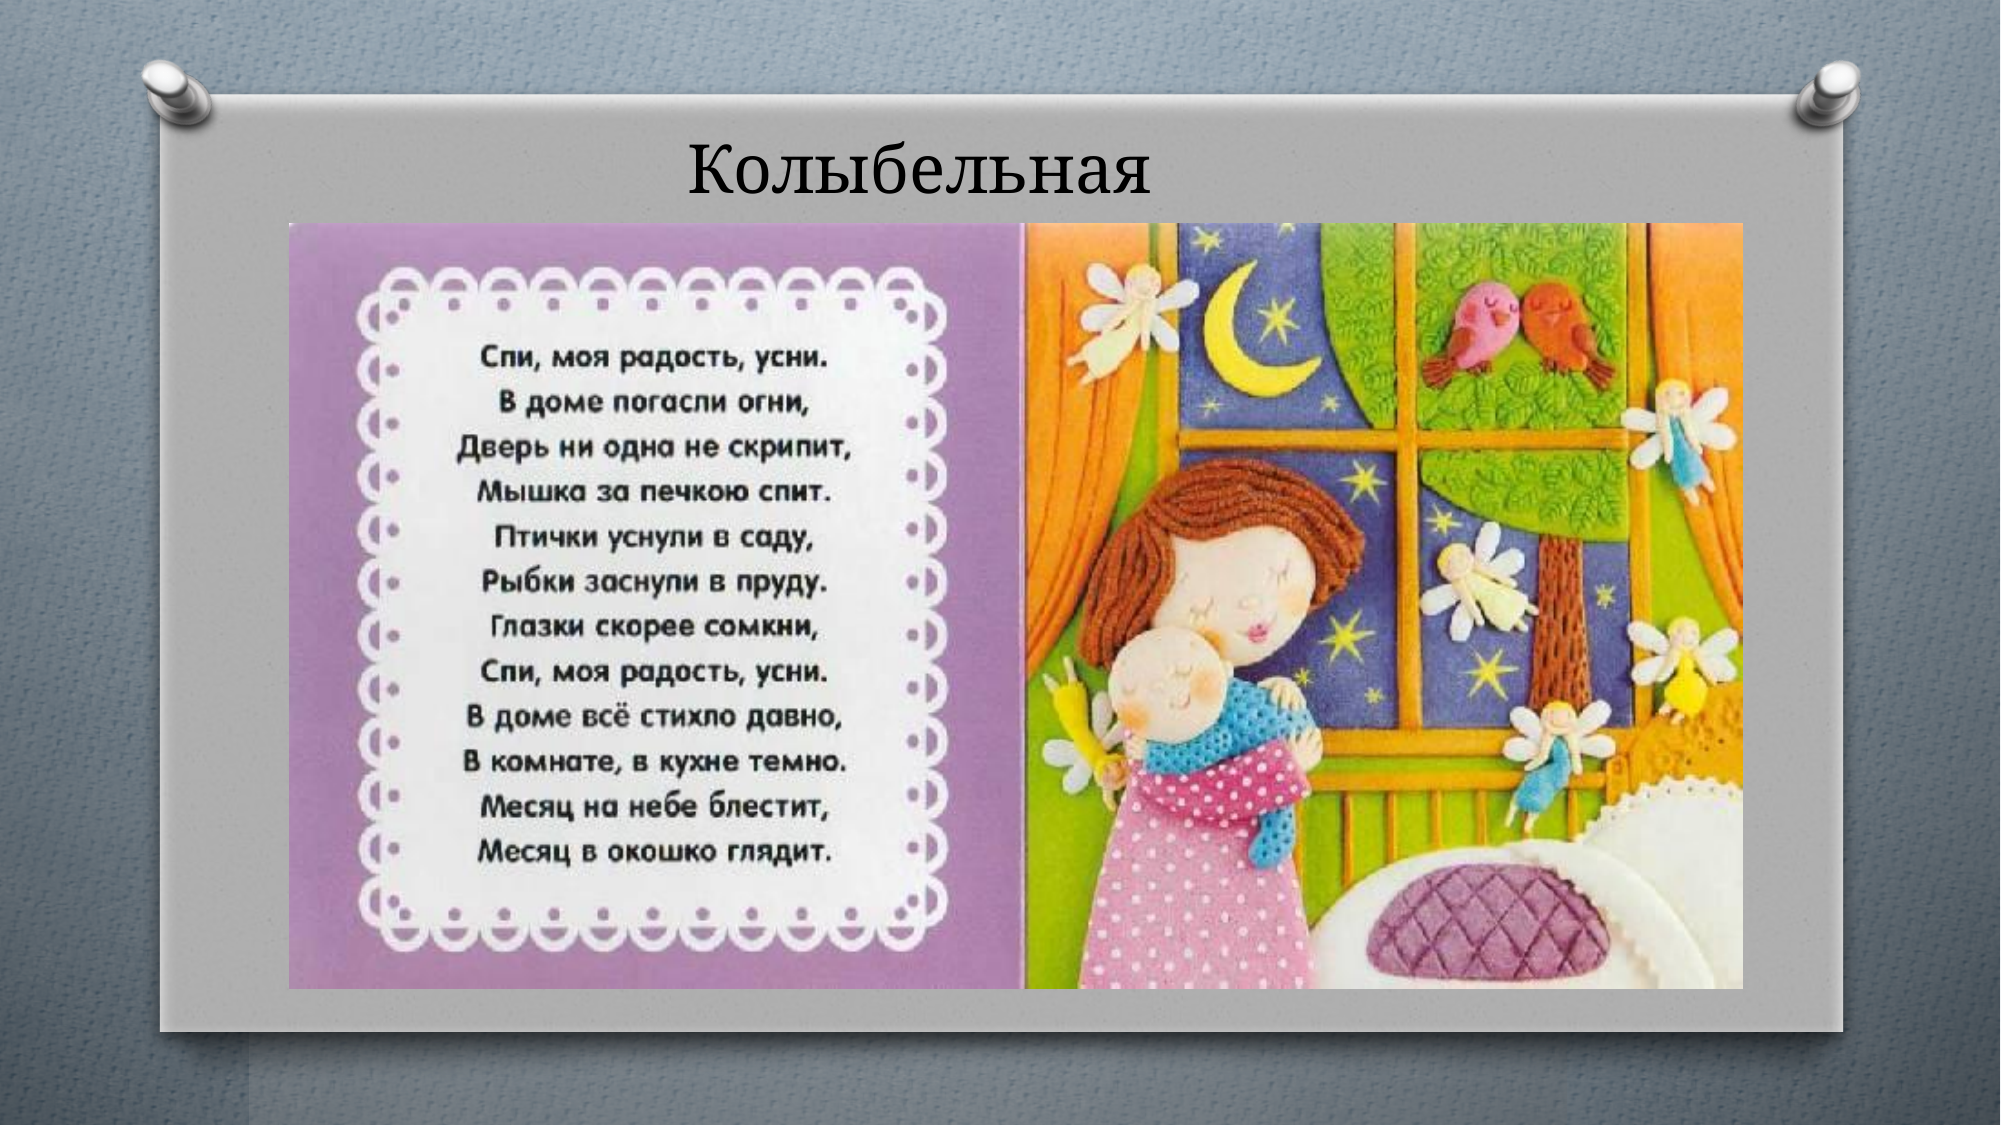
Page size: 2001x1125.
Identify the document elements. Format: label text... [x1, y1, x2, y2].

title Колыбельная [0, 117, 1524, 215]
picture [107, 24, 256, 117]
picture [1764, 30, 1911, 161]
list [289, 223, 1743, 989]
